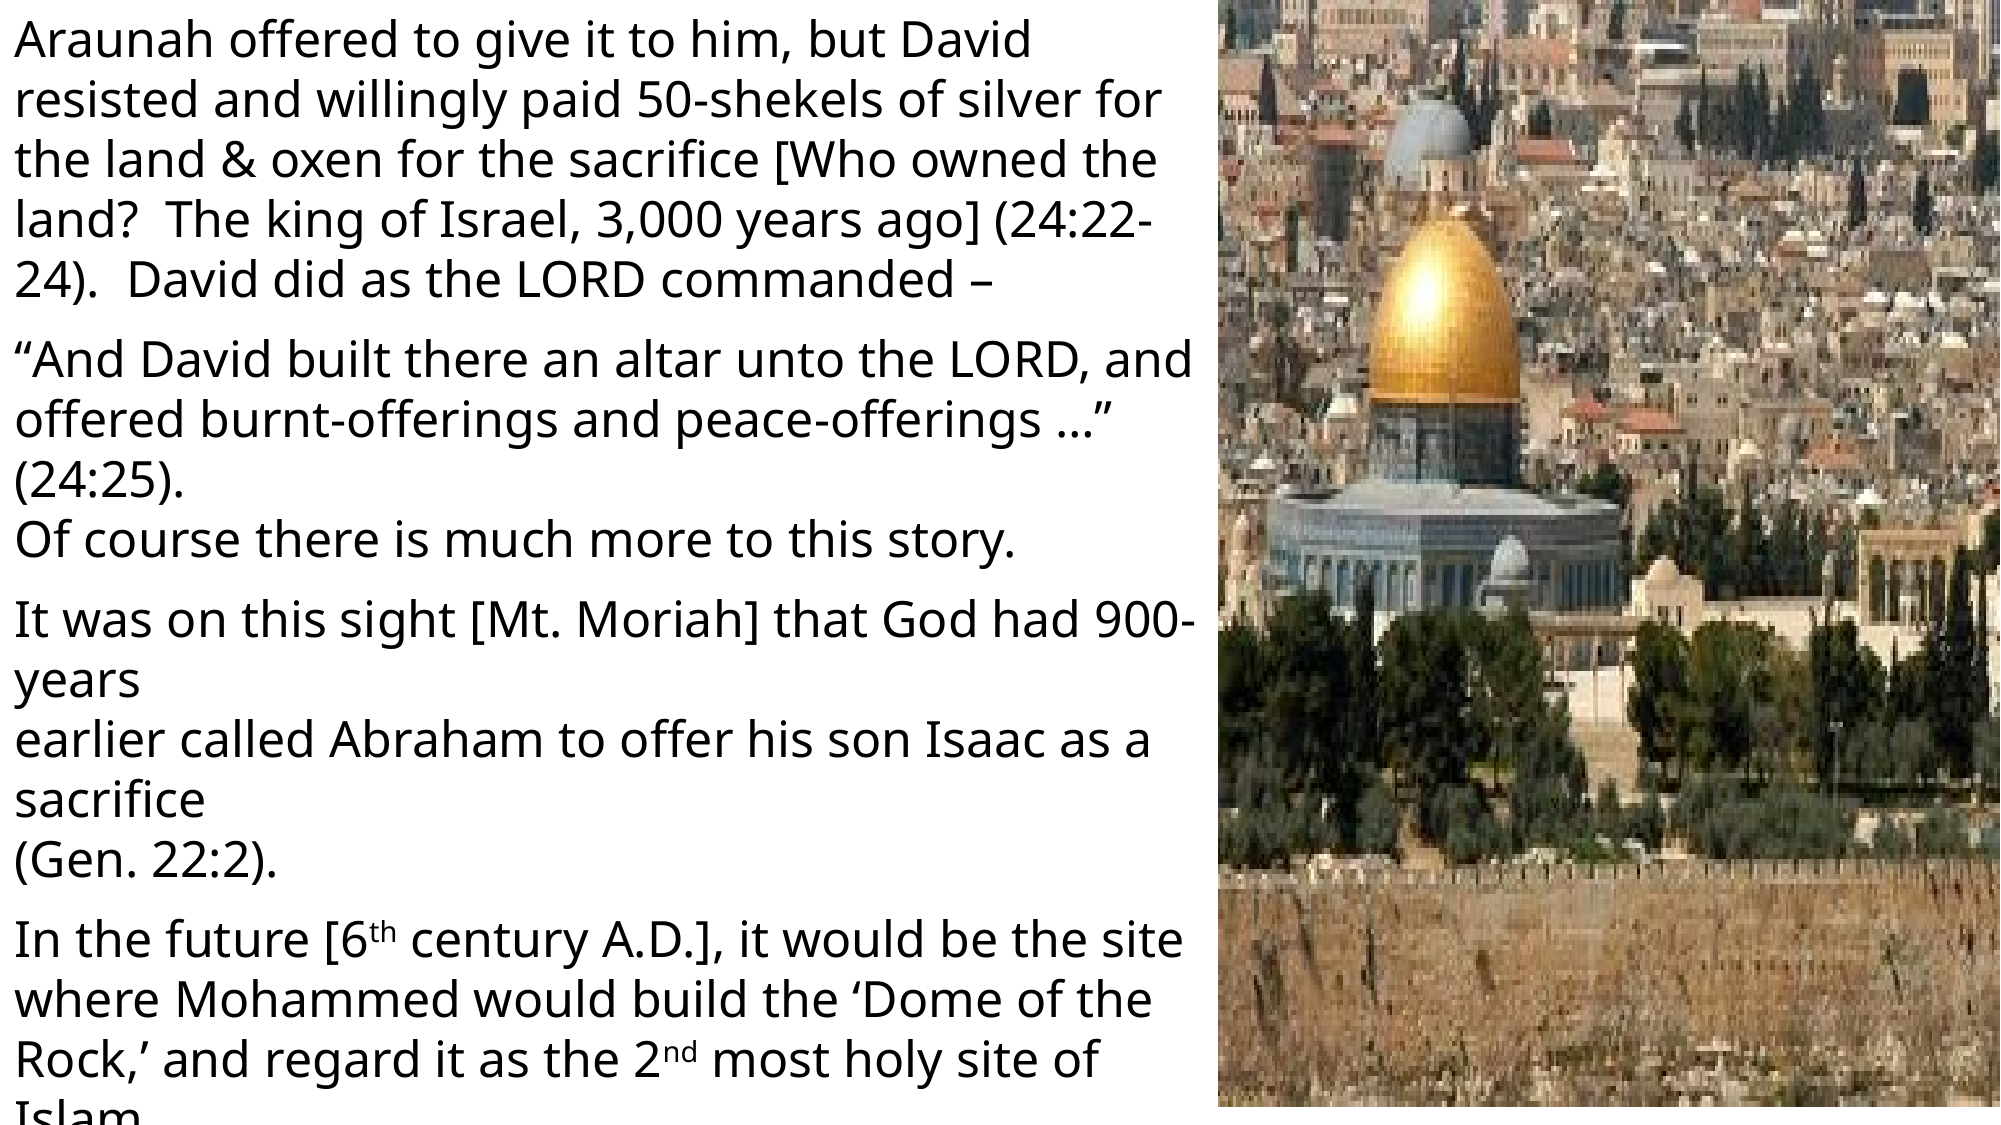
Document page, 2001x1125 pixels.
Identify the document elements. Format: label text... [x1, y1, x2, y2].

text_box Araunah offered to give it to him, but David resisted and willingly paid 50-shekels of silver for the land & oxen for the sacrifice [Who owned the land? The king of Israel, 3,000 years ago] (24:22-24). David did as the LORD commanded – “And David built there an altar unto the LORD, and offered burnt-offerings and peace-offerings …” (24:25). Of course there is much more to this story. It was on this sight [Mt. Moriah] that God had 900-years earlier called Abraham to offer his son Isaac as a sacrifice (Gen. 22:2). In the future [6th century A.D.], it would be the site where Mohammed would build the ‘Dome of the Rock,’ and regard it as the 2nd most holy site of Islam. Even further into the future, during the tribulation, it will be where the Antichrist will sit in the rebuilt temple and call himself God (2Thess. 2:4). [0, 0, 1219, 1125]
picture [1218, 0, 2000, 1107]
